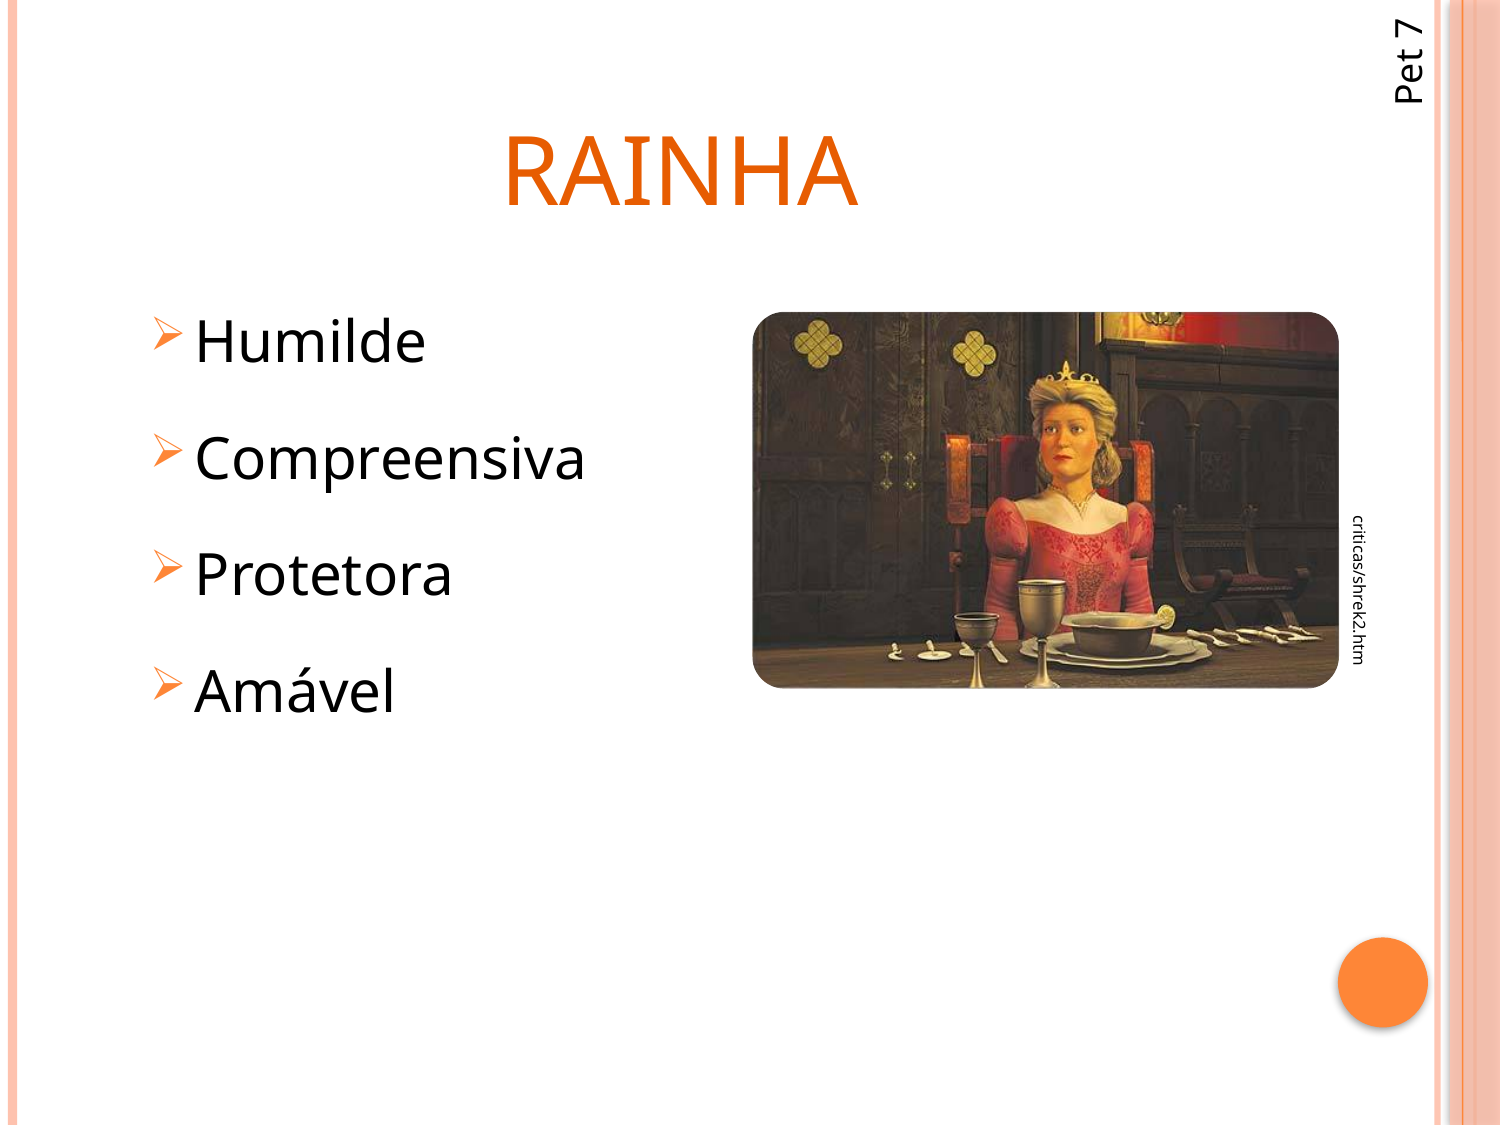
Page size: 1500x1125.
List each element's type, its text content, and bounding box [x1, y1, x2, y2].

title Rainha [75, 45, 1300, 233]
text_box Pet 7 [1377, 3, 1437, 122]
list Humilde Compreensiva Protetora Amável [75, 262, 1300, 1062]
text_box criticas/shrek2.htm [1345, 500, 1378, 681]
picture [751, 311, 1340, 690]
